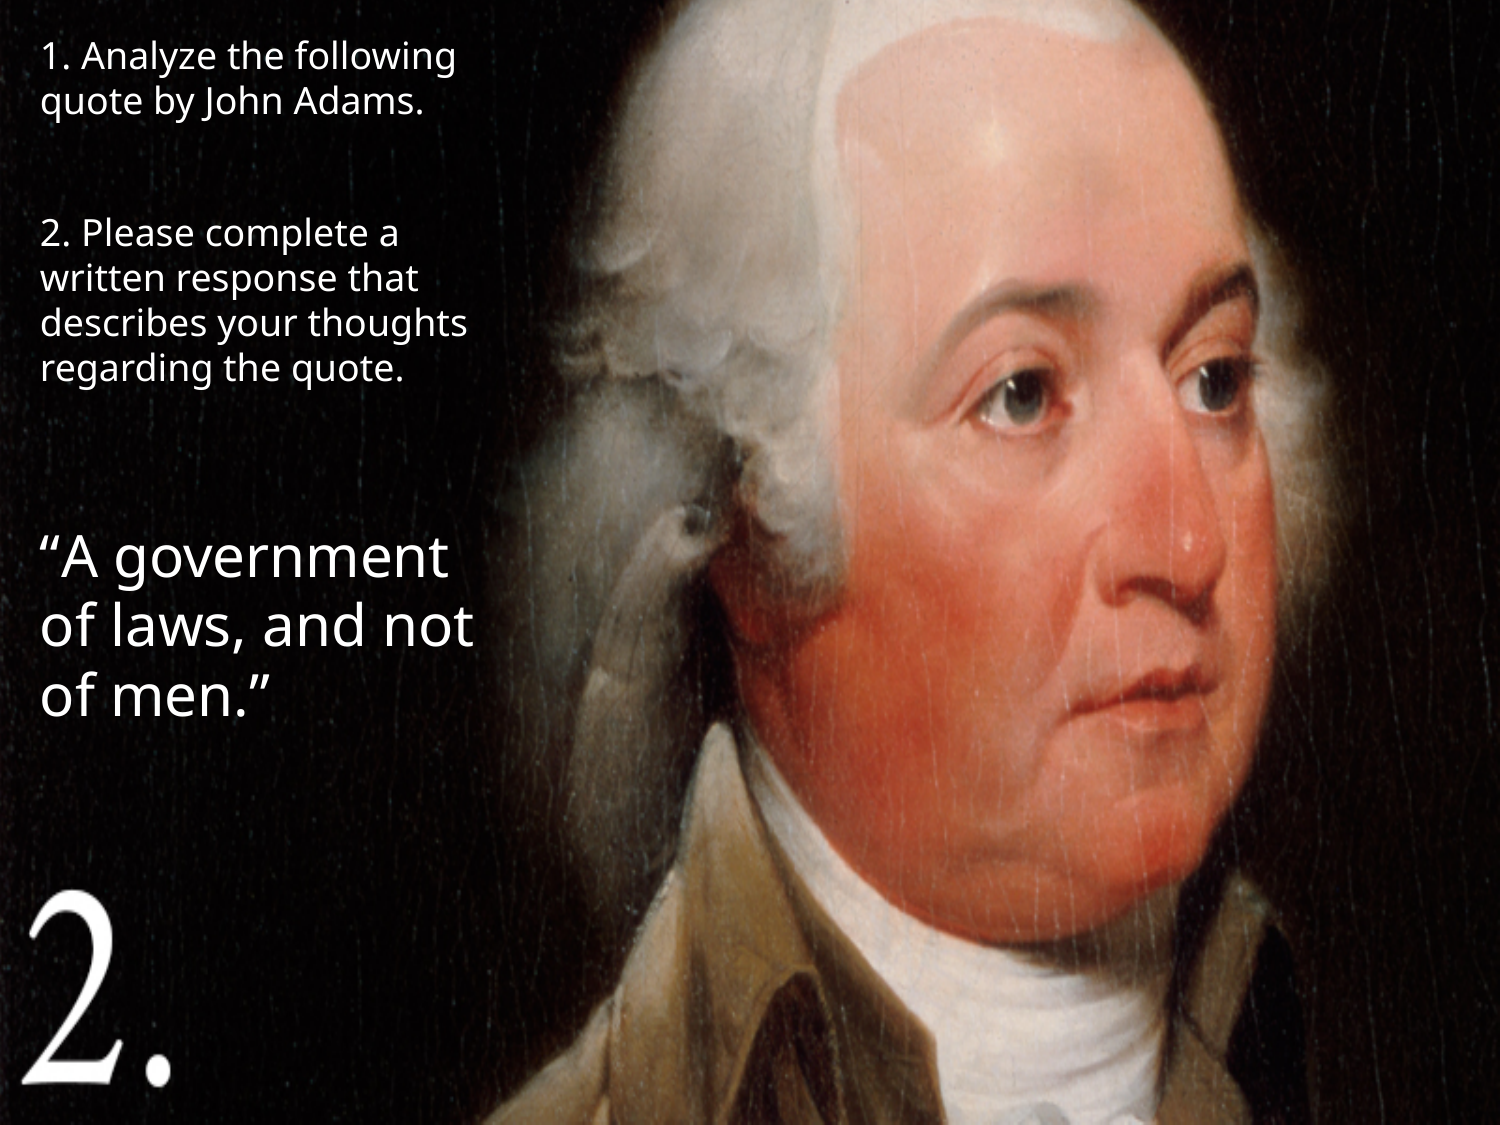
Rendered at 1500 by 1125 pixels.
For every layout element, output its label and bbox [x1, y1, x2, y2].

list [5, 5, 1496, 1121]
